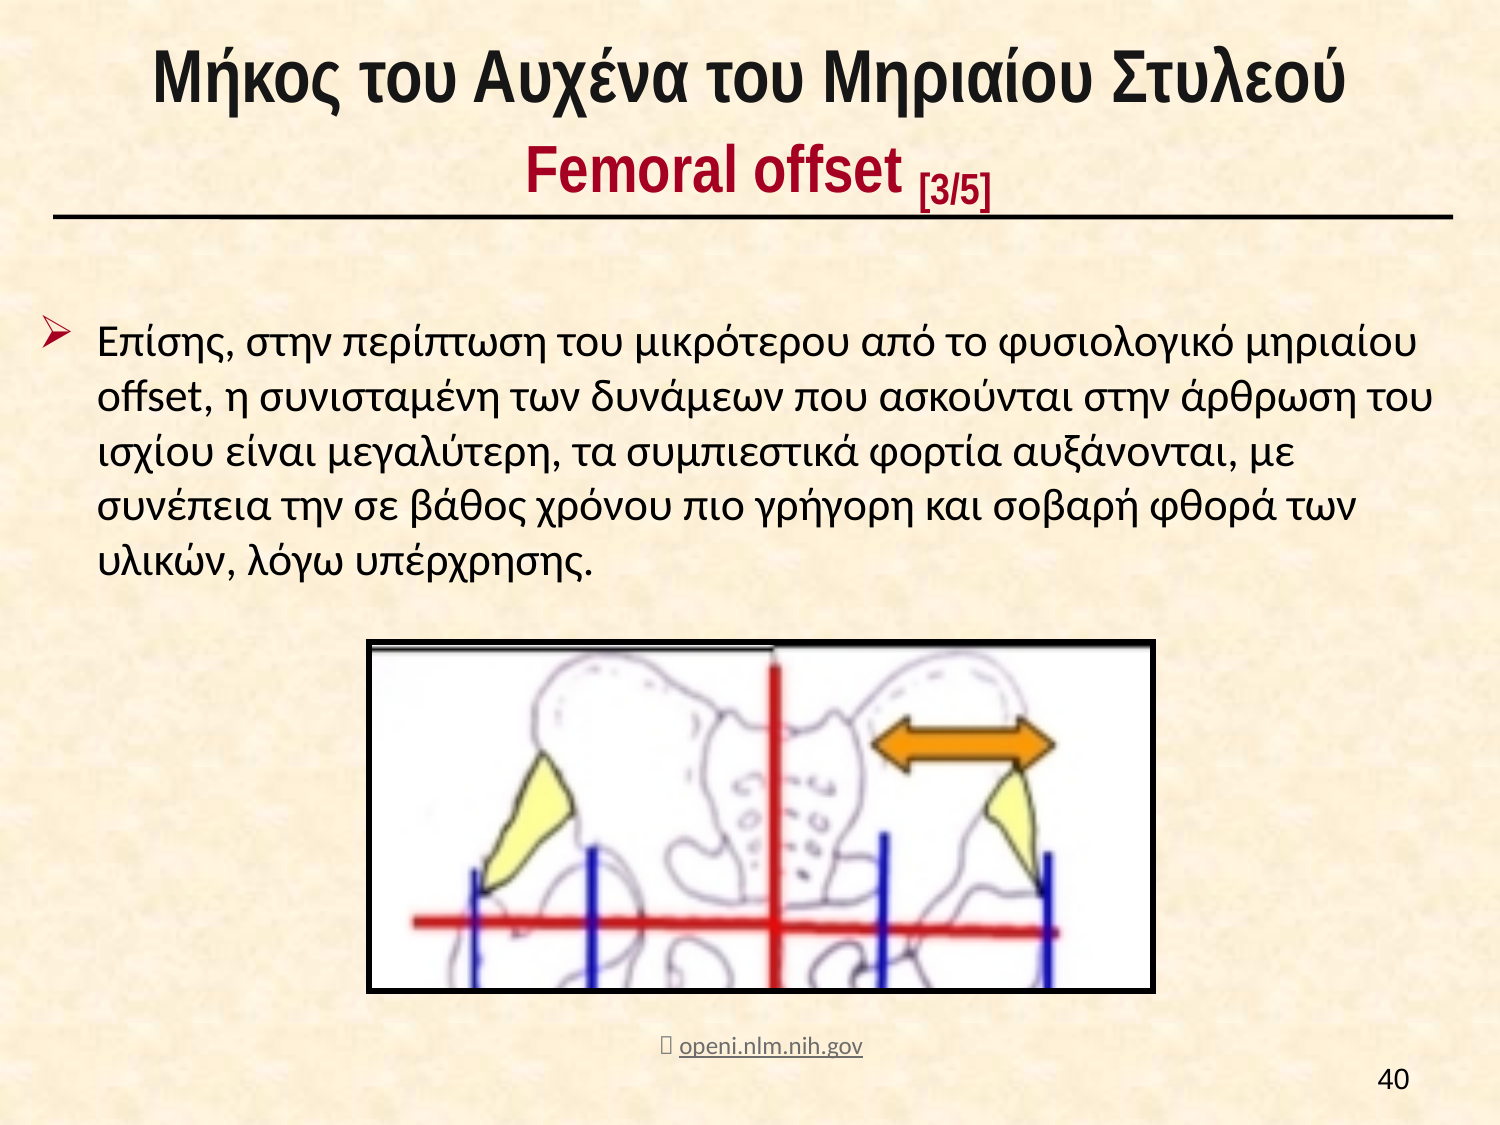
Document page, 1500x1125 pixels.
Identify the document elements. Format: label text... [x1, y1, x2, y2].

text_box  openi.nlm.nih.gov [550, 1022, 972, 1067]
title Μήκος του Αυχένα του Μηριαίου Στυλεού Femoral offset [3/5] [74, 30, 1426, 211]
slide_number 39 [1074, 1024, 1426, 1103]
text_box Επίσης, στην περίπτωση του μικρότερου από το φυσιολογικό μηριαίου offset, η συνισταμένη των δυνάμεων που ασκούνται στην άρθρωση του ισχίου είναι μεγαλύτερη, τα συμπιεστικά φορτία αυξάνονται, με συνέπεια την σε βάθος χρόνου πιο γρήγορη και σοβαρή φθορά των υλικών, λόγω υπέρχρησης. [23, 302, 1495, 681]
picture [0, 0, 1500, 1125]
